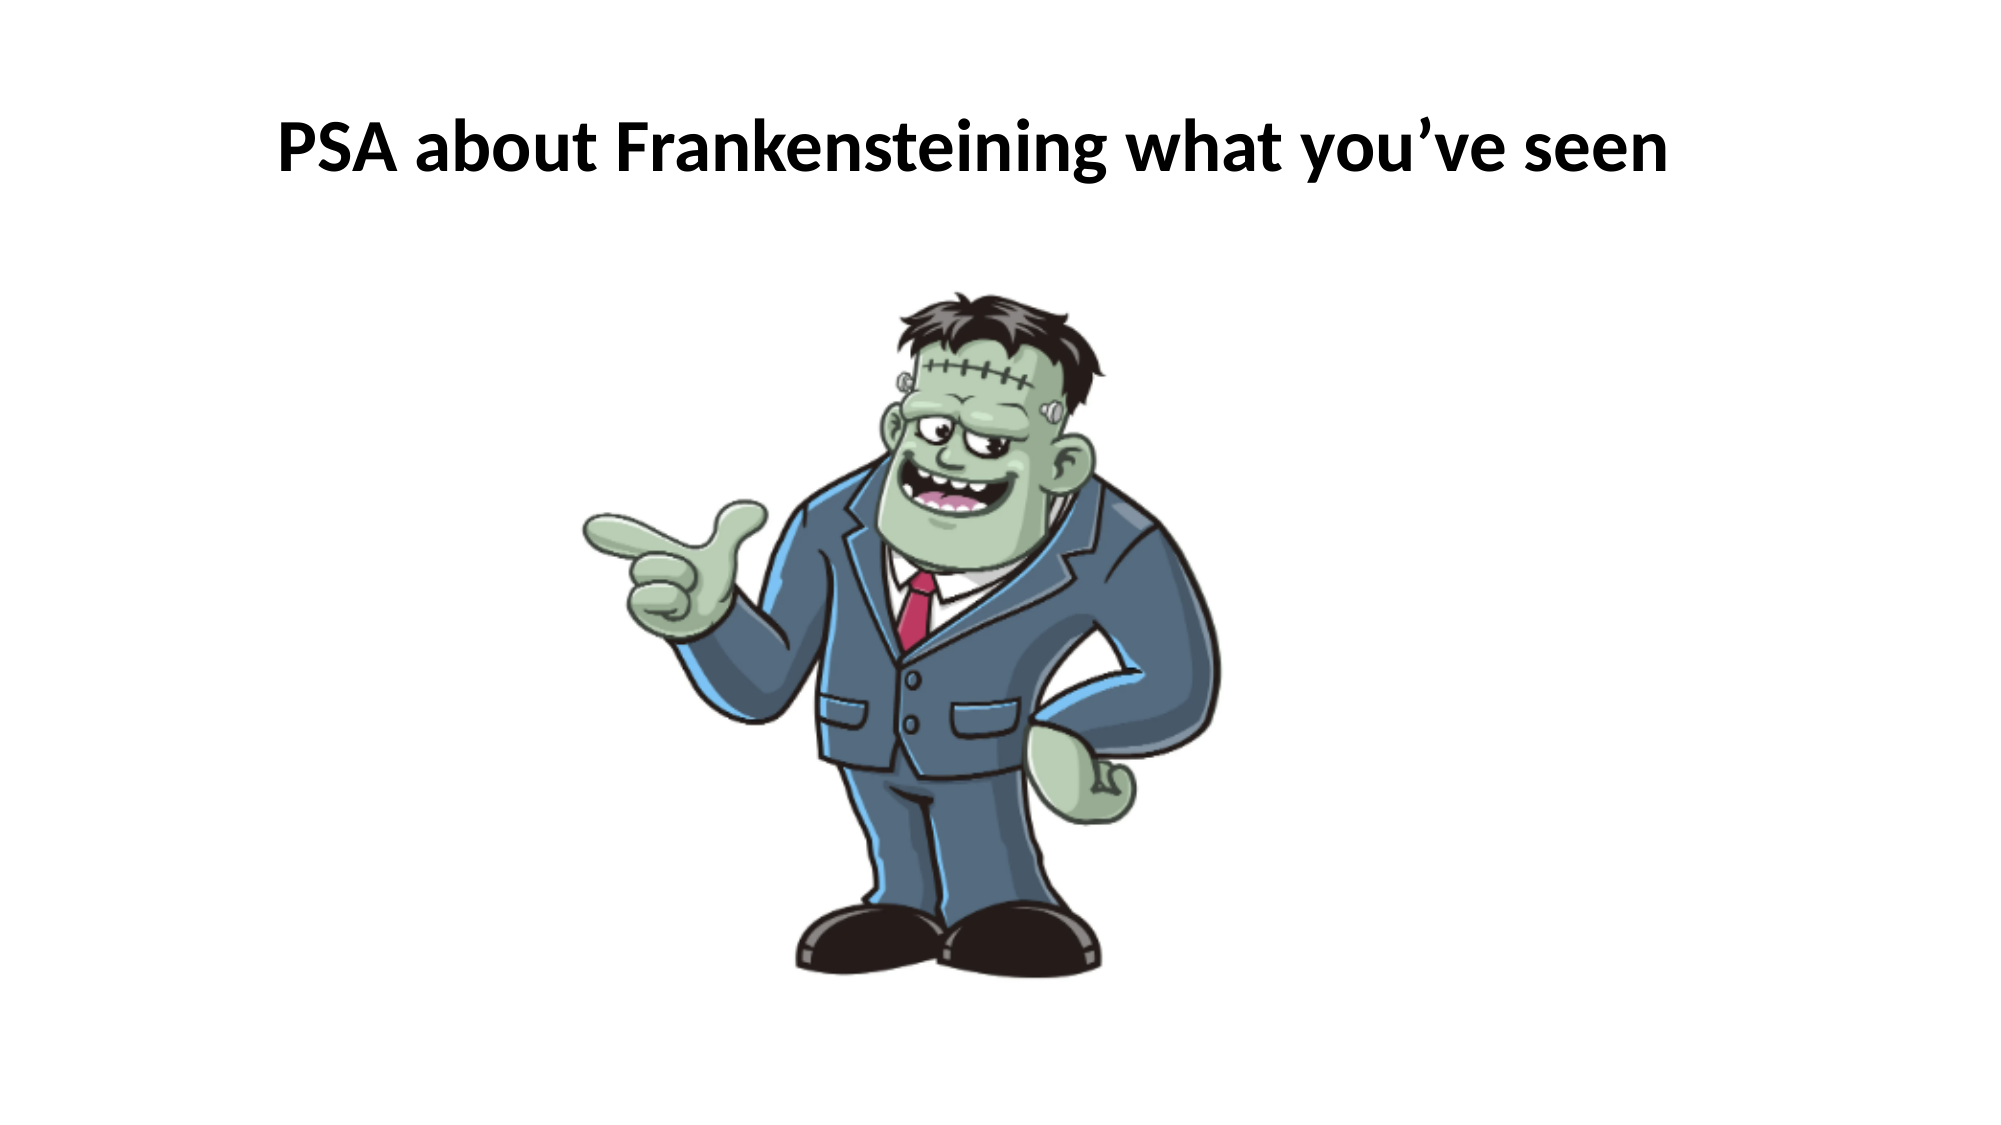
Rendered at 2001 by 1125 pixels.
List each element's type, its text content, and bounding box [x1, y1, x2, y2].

text_box PSA about Frankensteining what you’ve seen [263, 88, 1737, 194]
picture [568, 241, 1298, 1028]
